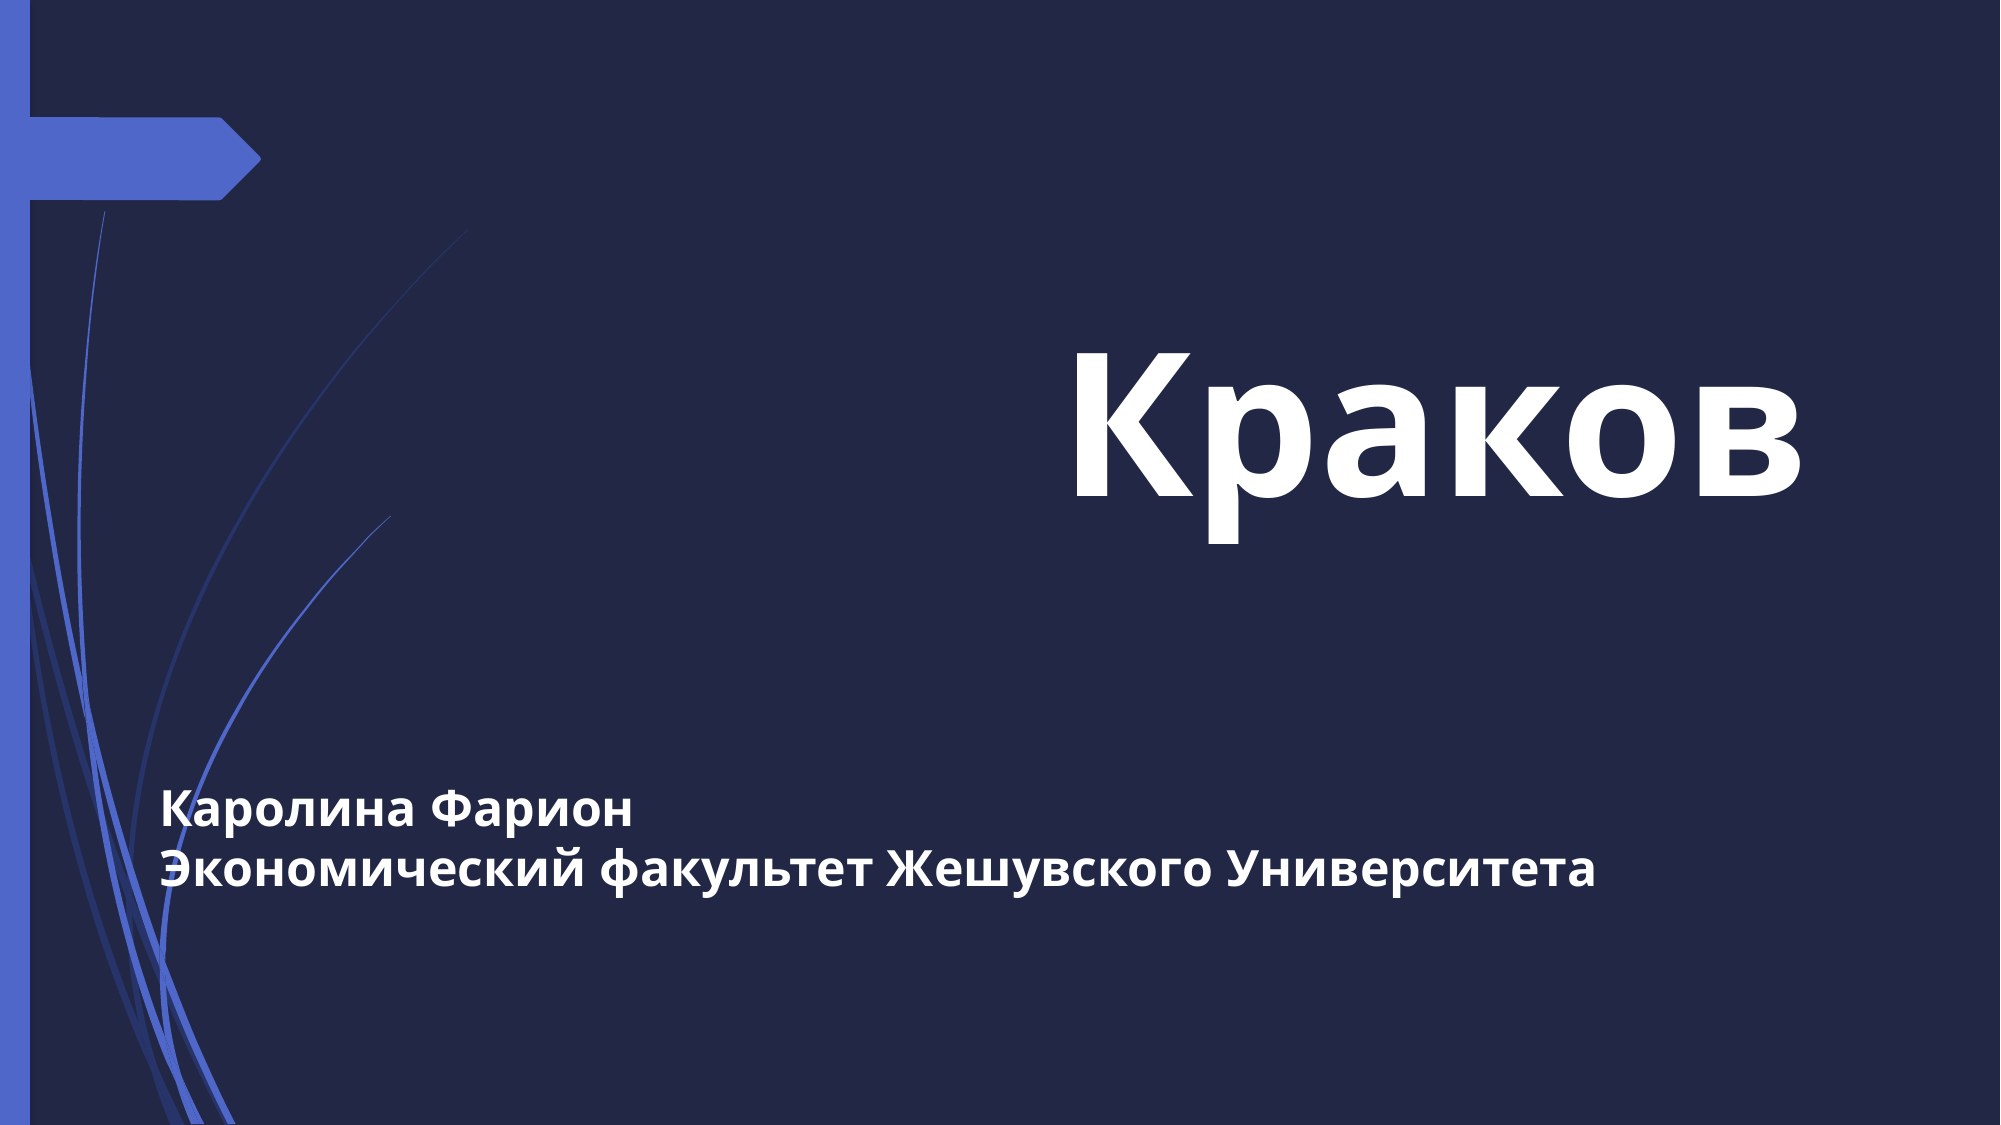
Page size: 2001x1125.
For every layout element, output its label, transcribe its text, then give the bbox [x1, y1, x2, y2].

title Краков Каролина Фарион Экономический факультет Жешувского Университета [144, 48, 1870, 1050]
